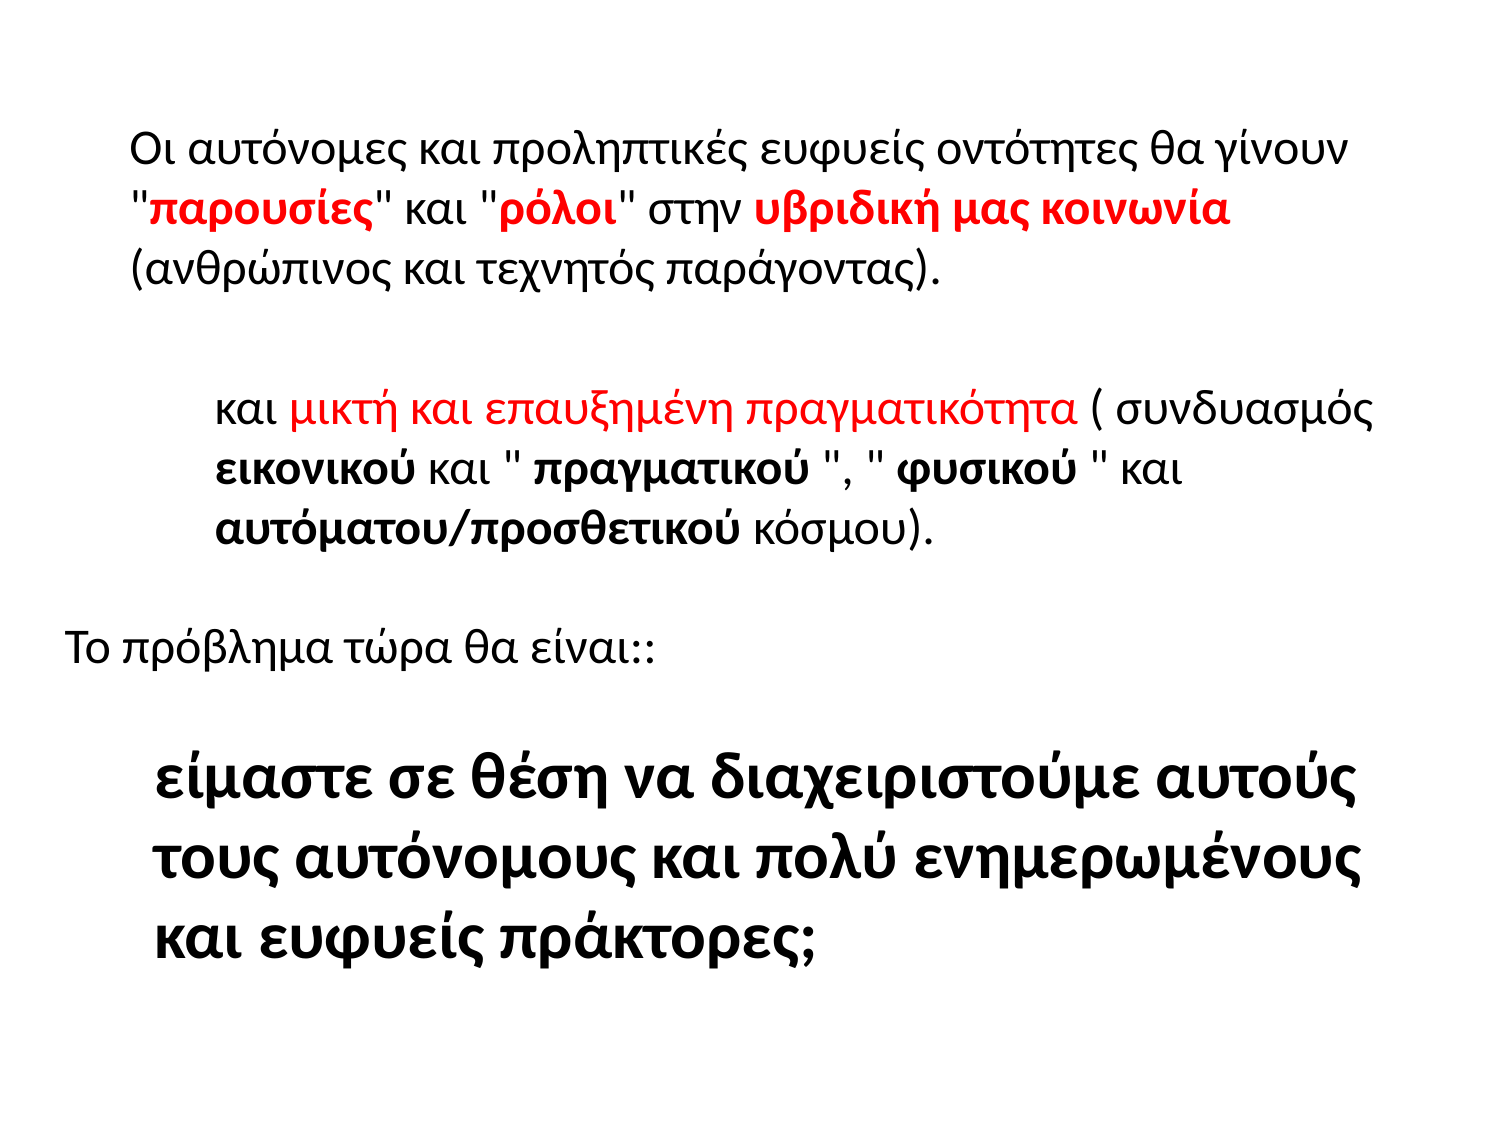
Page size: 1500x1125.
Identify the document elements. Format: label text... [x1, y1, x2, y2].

text_box και μικτή και επαυξημένη πραγματικότητα ( συνδυασμός εικονικού και " πραγματικού ", " φυσικού " και αυτόματου/προσθετικού κόσμου). Το πρόβλημα τώρα θα είναι:: είμαστε σε θέση να διαχειριστούμε αυτούς τους αυτόνομους και πολύ ενημερωμένους και ευφυείς πράκτορες; [62, 372, 1400, 972]
text_box Οι αυτόνομες και προληπτικές ευφυείς οντότητες θα γίνουν "παρουσίες" και "ρόλοι" στην υβριδική μας κοινωνία (ανθρώπινος και τεχνητός παράγοντας). [127, 112, 1400, 295]
